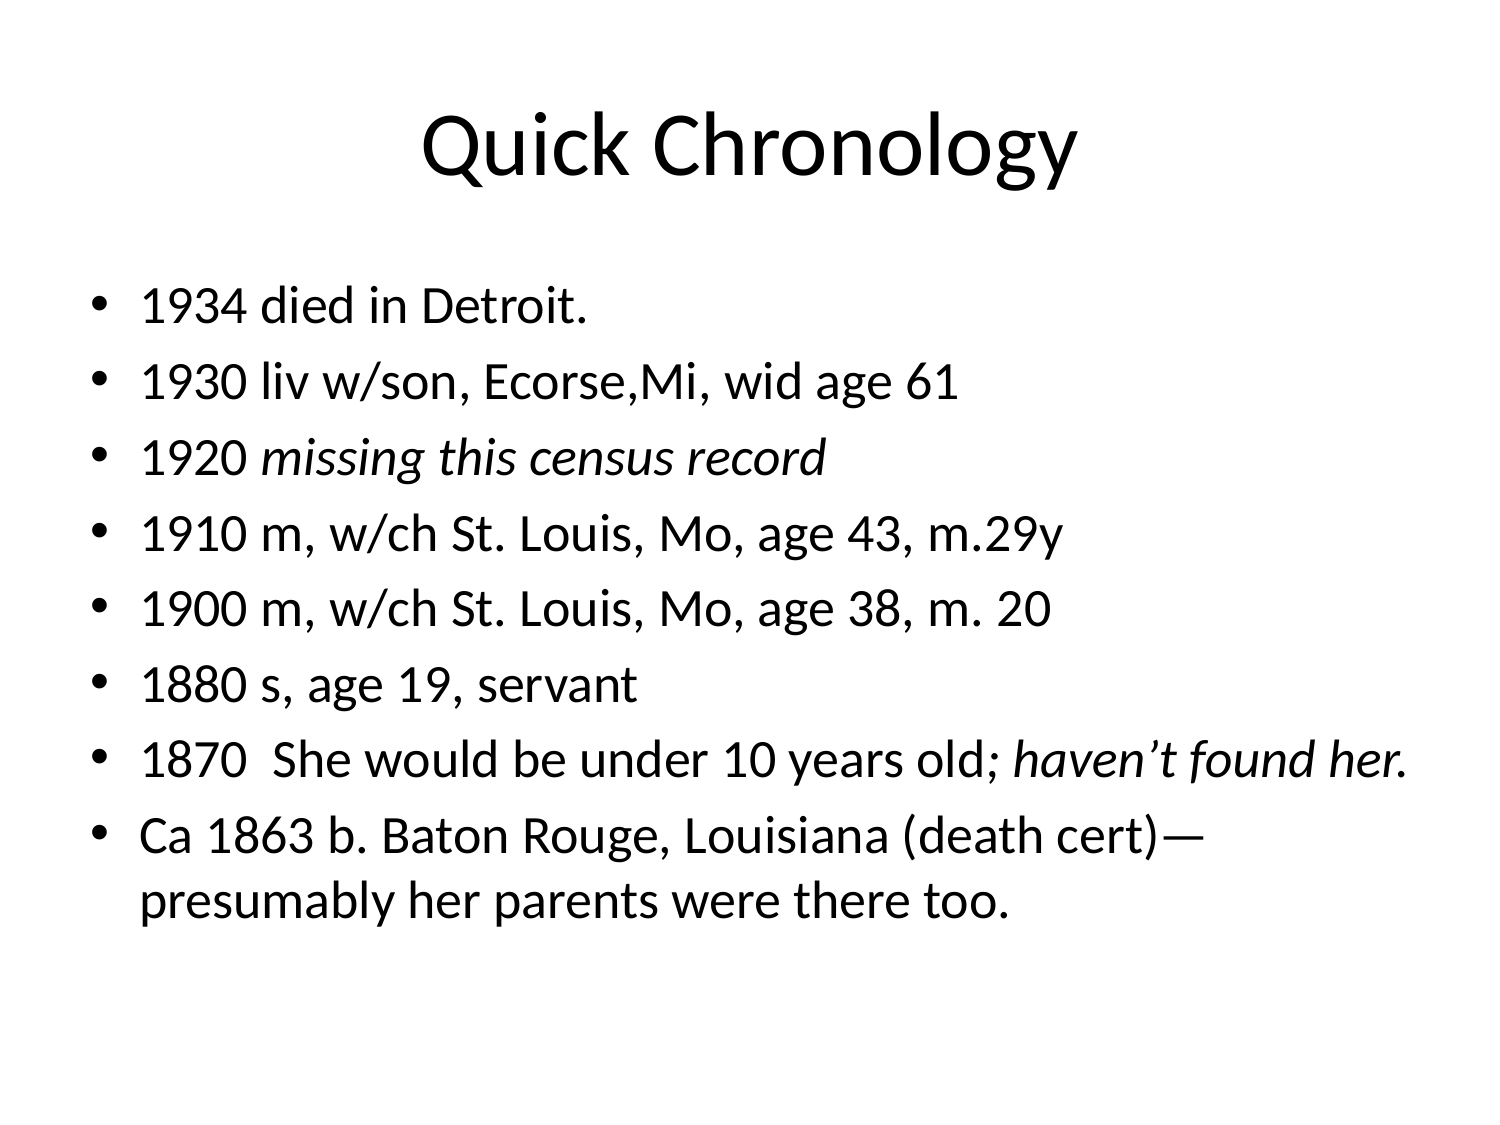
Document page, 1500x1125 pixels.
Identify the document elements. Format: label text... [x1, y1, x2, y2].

title Quick Chronology [75, 45, 1425, 233]
list 1934 died in Detroit. 1930 liv w/son, Ecorse,Mi, wid age 61 1920 missing this census record 1910 m, w/ch St. Louis, Mo, age 43, m.29y 1900 m, w/ch St. Louis, Mo, age 38, m. 20 1880 s, age 19, servant 1870 She would be under 10 years old; haven’t found her. Ca 1863 b. Baton Rouge, Louisiana (death cert)—presumably her parents were there too. [75, 262, 1425, 1005]
